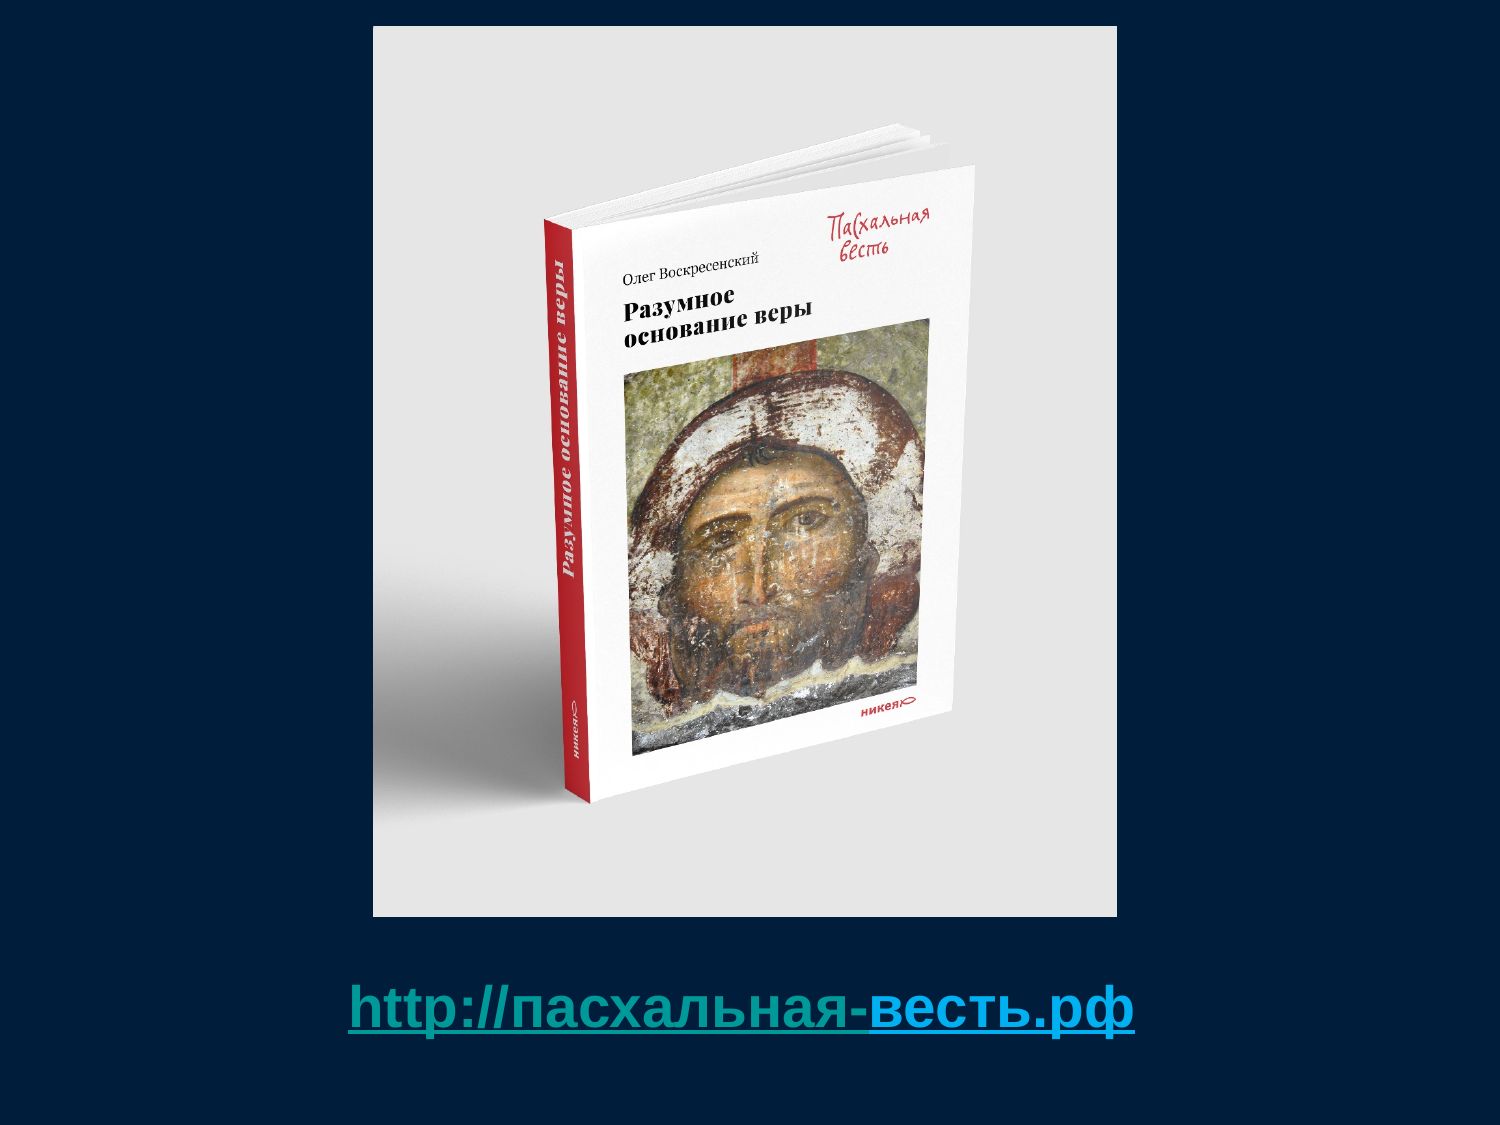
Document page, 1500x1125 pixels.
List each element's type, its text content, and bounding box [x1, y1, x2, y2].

picture [373, 25, 1117, 918]
text_box http://пасхальная-весть.рф [0, 961, 1500, 1047]
